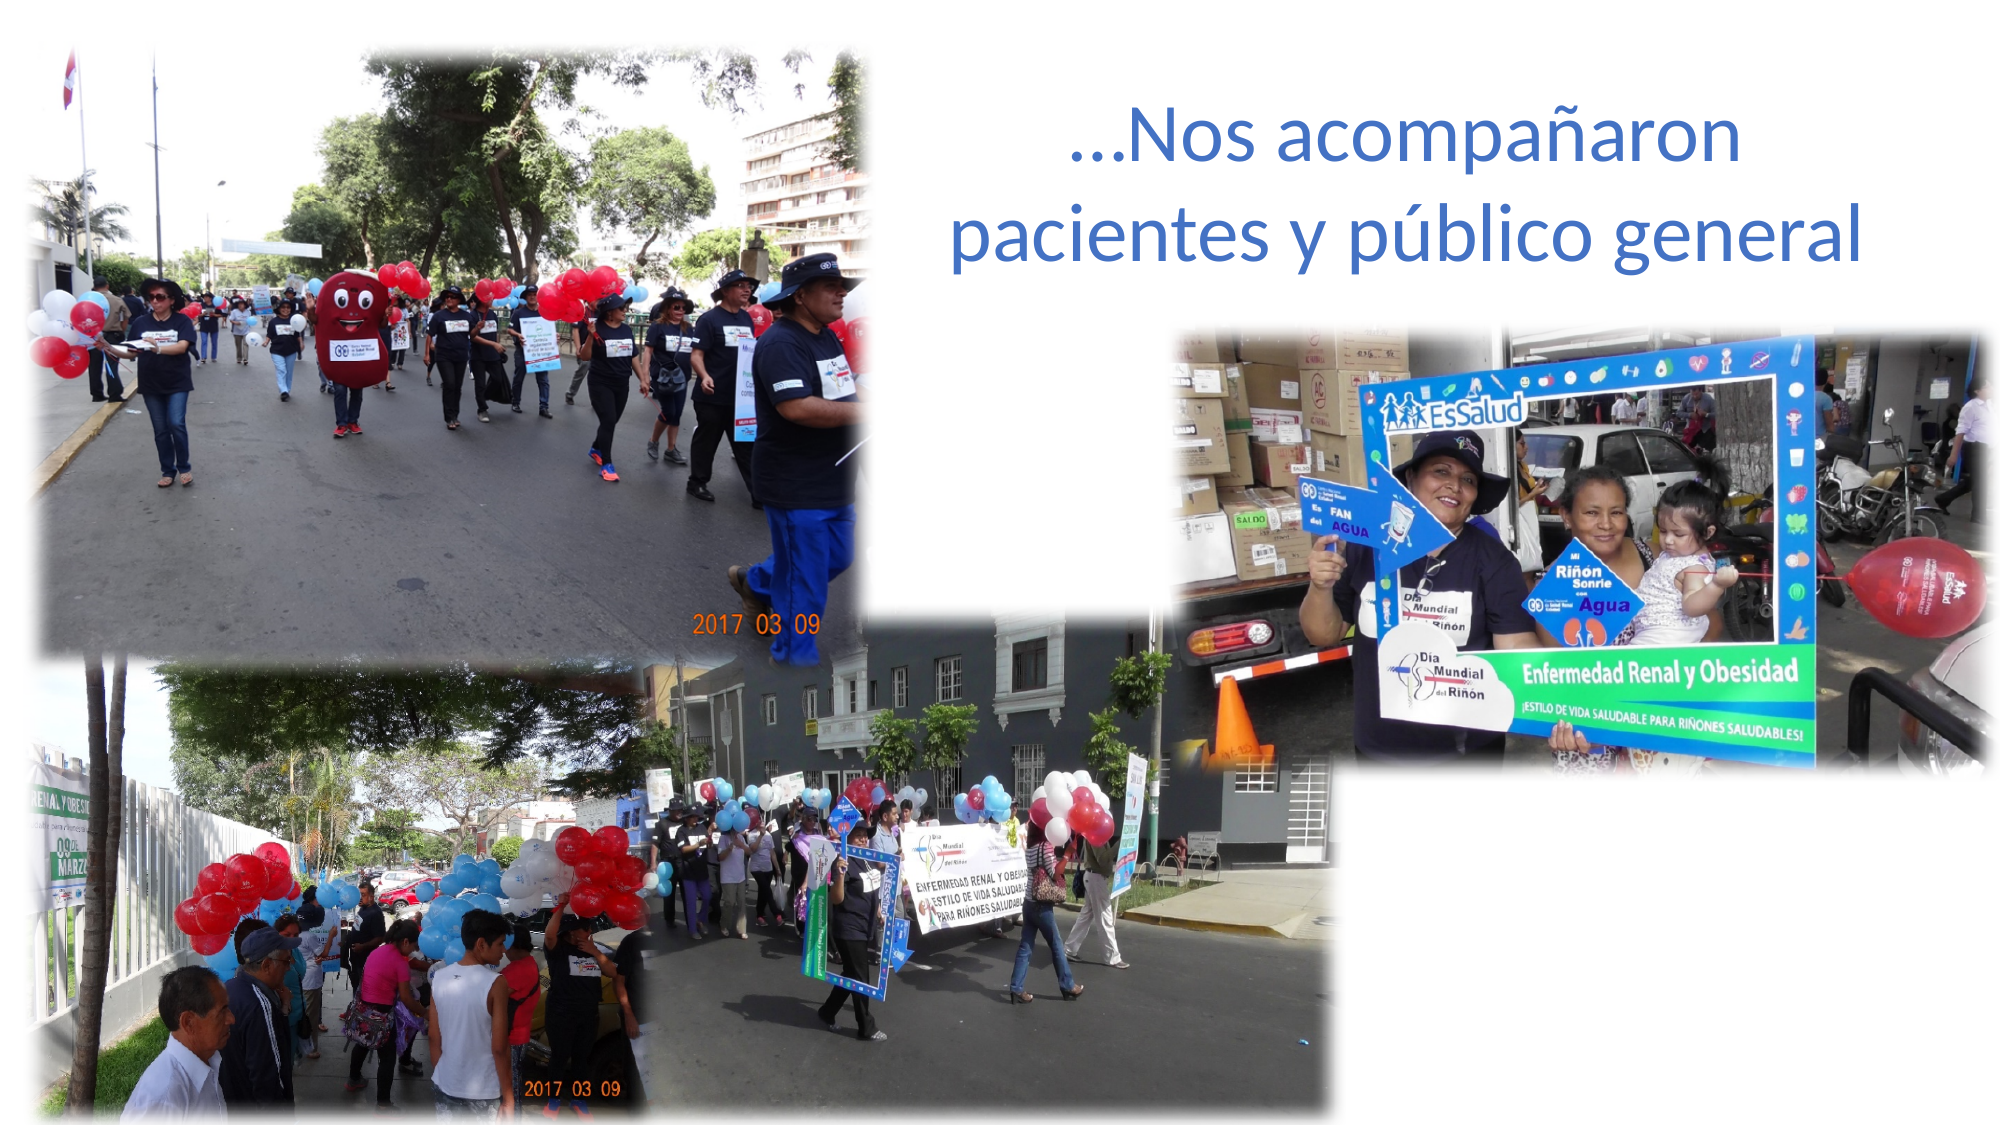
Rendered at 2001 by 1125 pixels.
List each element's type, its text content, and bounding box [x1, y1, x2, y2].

picture [22, 41, 2000, 1125]
text_box …Nos acompañaron pacientes y público general [914, 70, 1899, 286]
